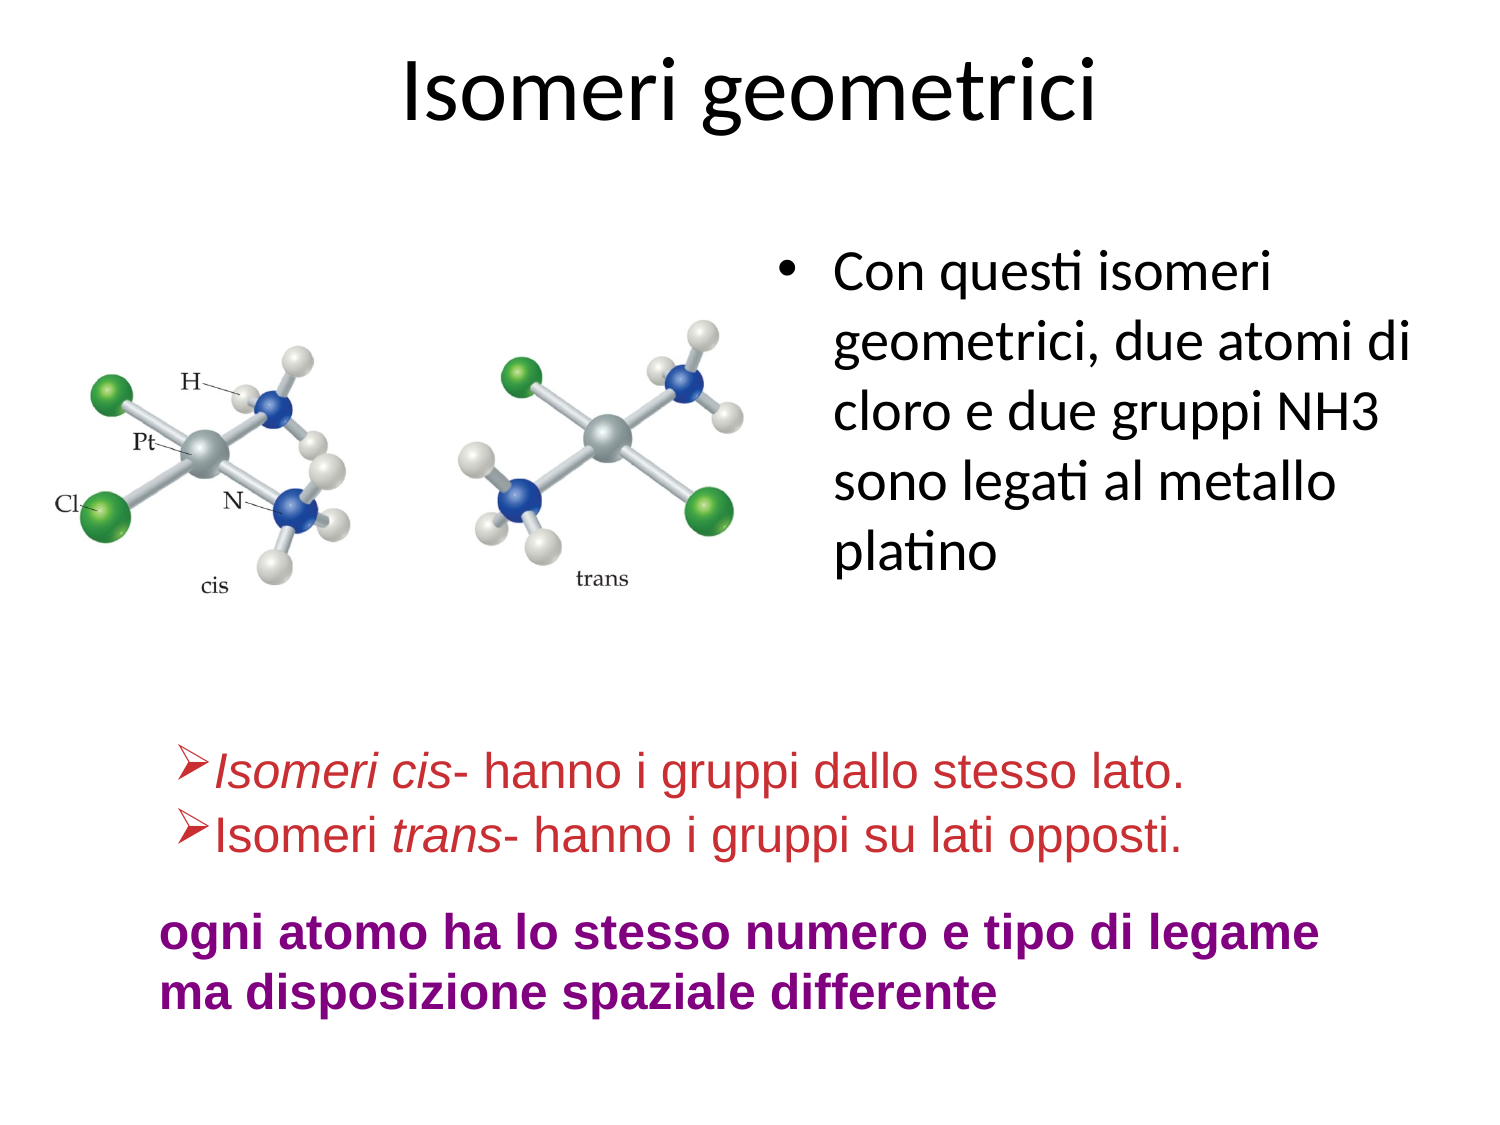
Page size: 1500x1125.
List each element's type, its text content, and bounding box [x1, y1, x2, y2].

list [49, 312, 751, 618]
title Isomeri geometrici [0, 0, 1500, 178]
text_box ogni atomo ha lo stesso numero e tipo di legame ma disposizione spaziale differente [144, 891, 1336, 1027]
text_box Isomeri cis- hanno i gruppi dallo stesso lato. Isomeri trans- hanno i gruppi su lati opposti. [119, 737, 1202, 871]
list Con questi isomeri geometrici, due atomi di cloro e due gruppi NH3 sono legati al metallo platino [762, 224, 1450, 688]
